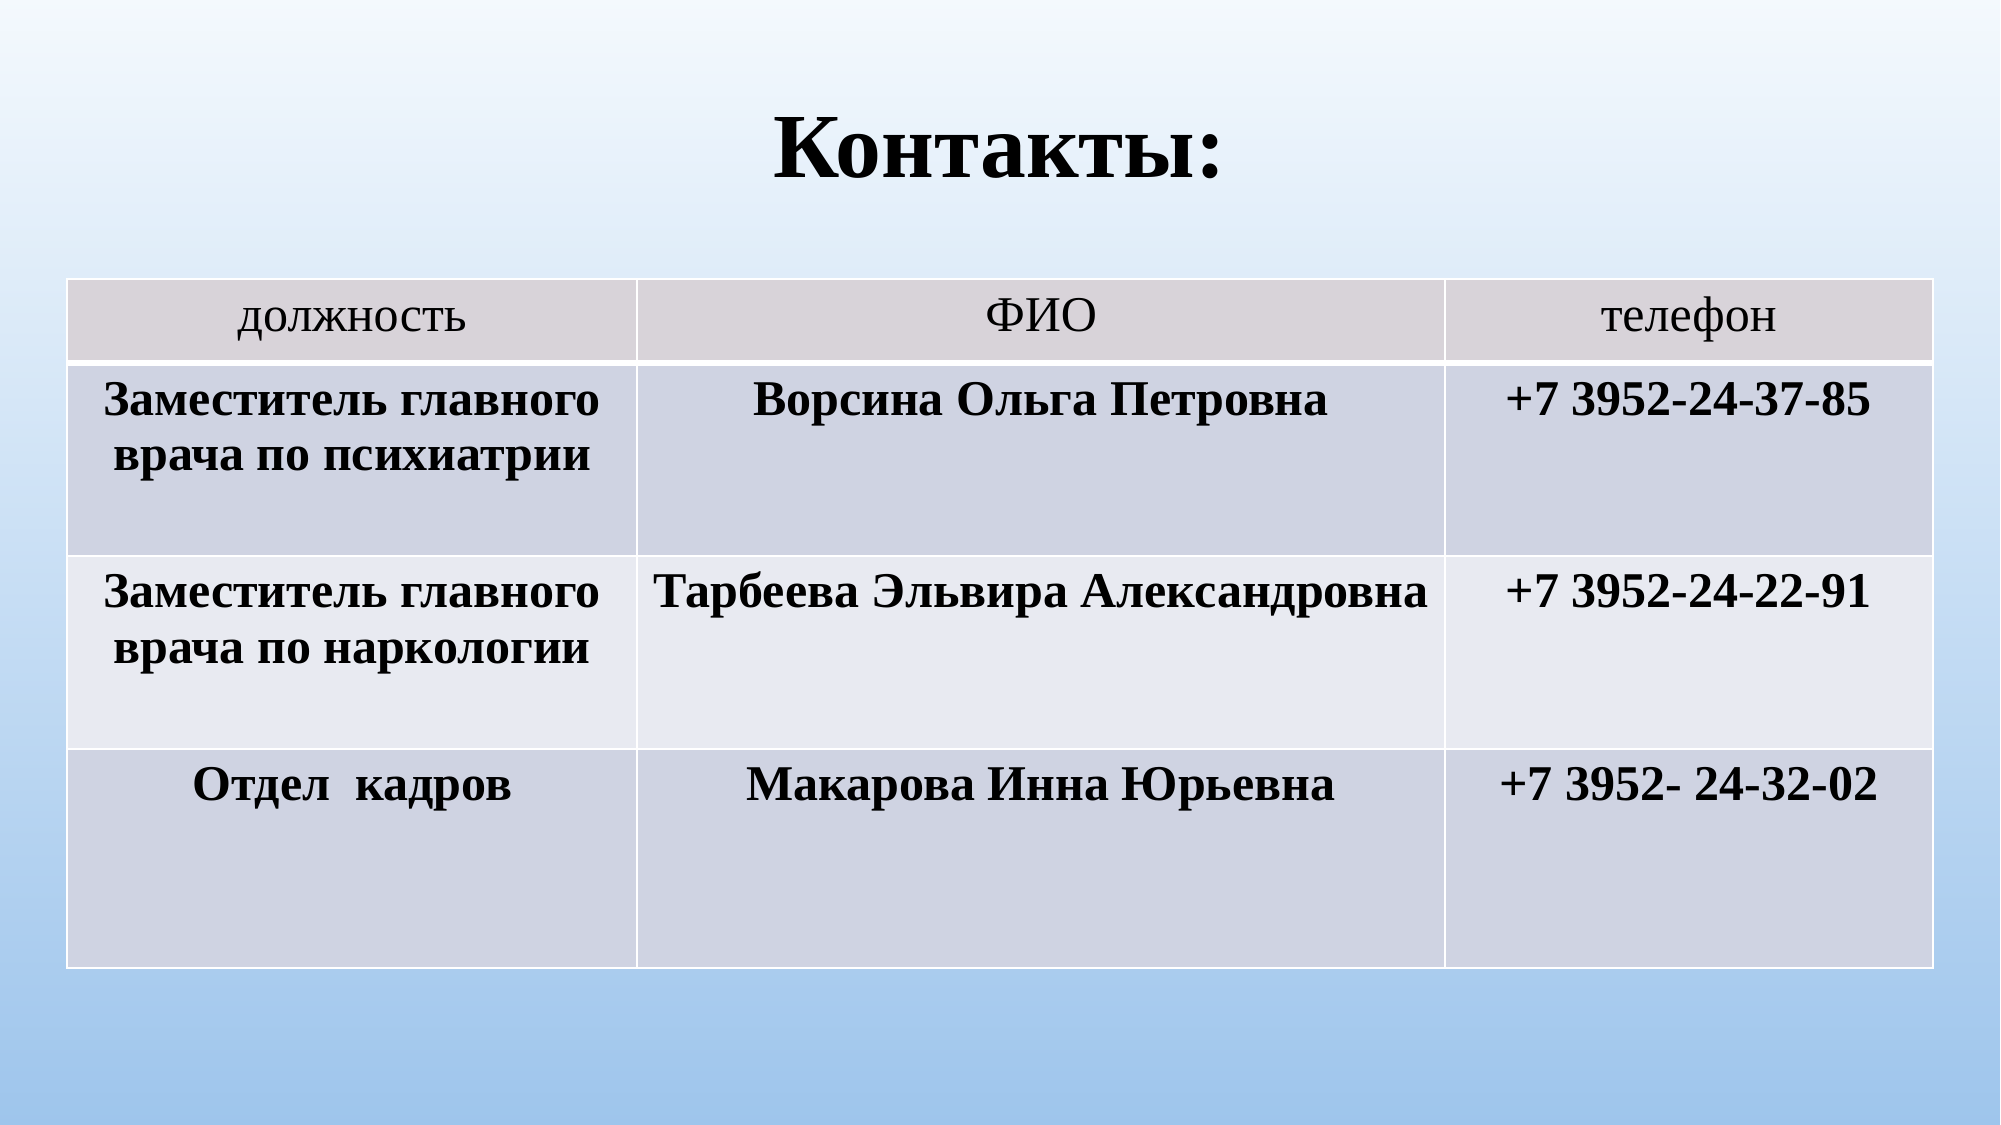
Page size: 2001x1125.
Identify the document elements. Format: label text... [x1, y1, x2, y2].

table_cell Ворсина Ольга Петровна [638, 366, 1444, 555]
table_cell Тарбеева Эльвира Александровна [638, 557, 1444, 748]
table_header ФИО [638, 280, 1444, 360]
table_cell +7 3952- 24-32-02 [1446, 750, 1932, 967]
table_cell Заместитель главного врача по психиатрии [68, 366, 636, 555]
table_cell +7 3952-24-22-91 [1446, 557, 1932, 748]
table_cell Заместитель главного врача по наркологии [68, 557, 636, 748]
table_header должность [68, 280, 636, 360]
table_cell Макарова Инна Юрьевна [638, 750, 1444, 967]
table_cell Отдел кадров [68, 750, 636, 967]
title Контакты: [137, 109, 1863, 187]
table_cell +7 3952-24-37-85 [1446, 366, 1932, 555]
table_header телефон [1446, 280, 1932, 360]
